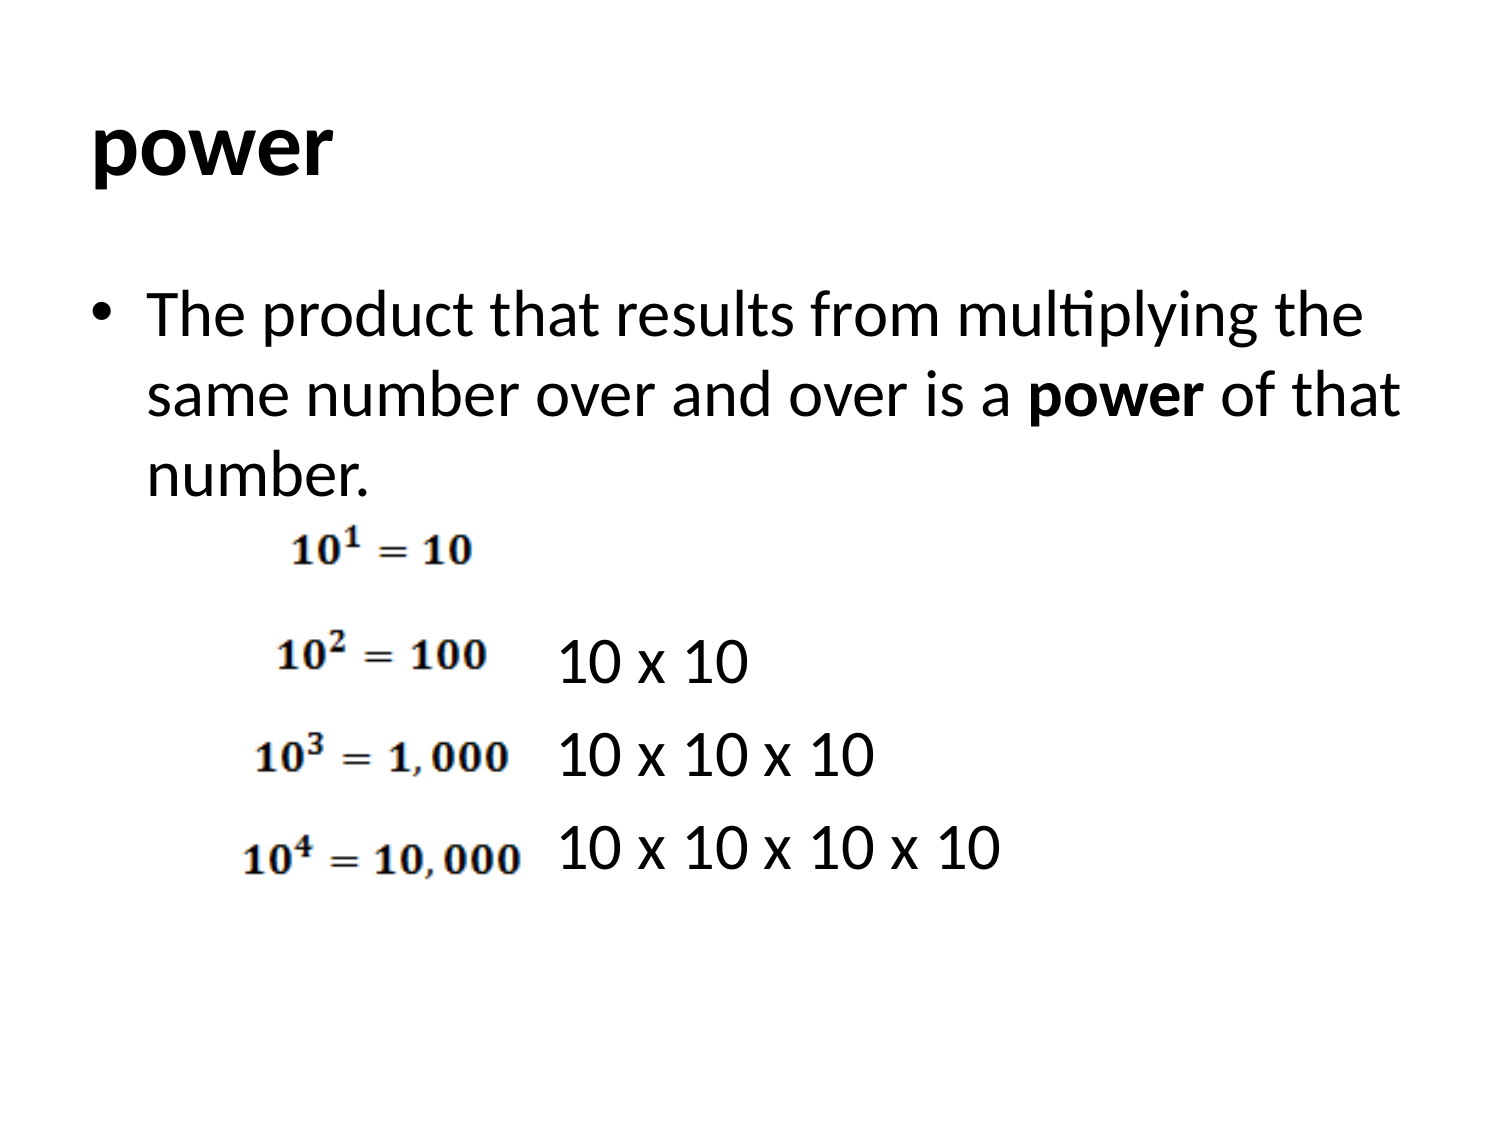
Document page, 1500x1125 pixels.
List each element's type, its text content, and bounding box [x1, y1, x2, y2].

picture [199, 499, 551, 899]
list The product that results from multiplying the same number over and over is a power of that number. 10 x 10 10 x 10 x 10 10 x 10 x 10 x 10 [75, 262, 1450, 1014]
title power [75, 45, 1425, 233]
